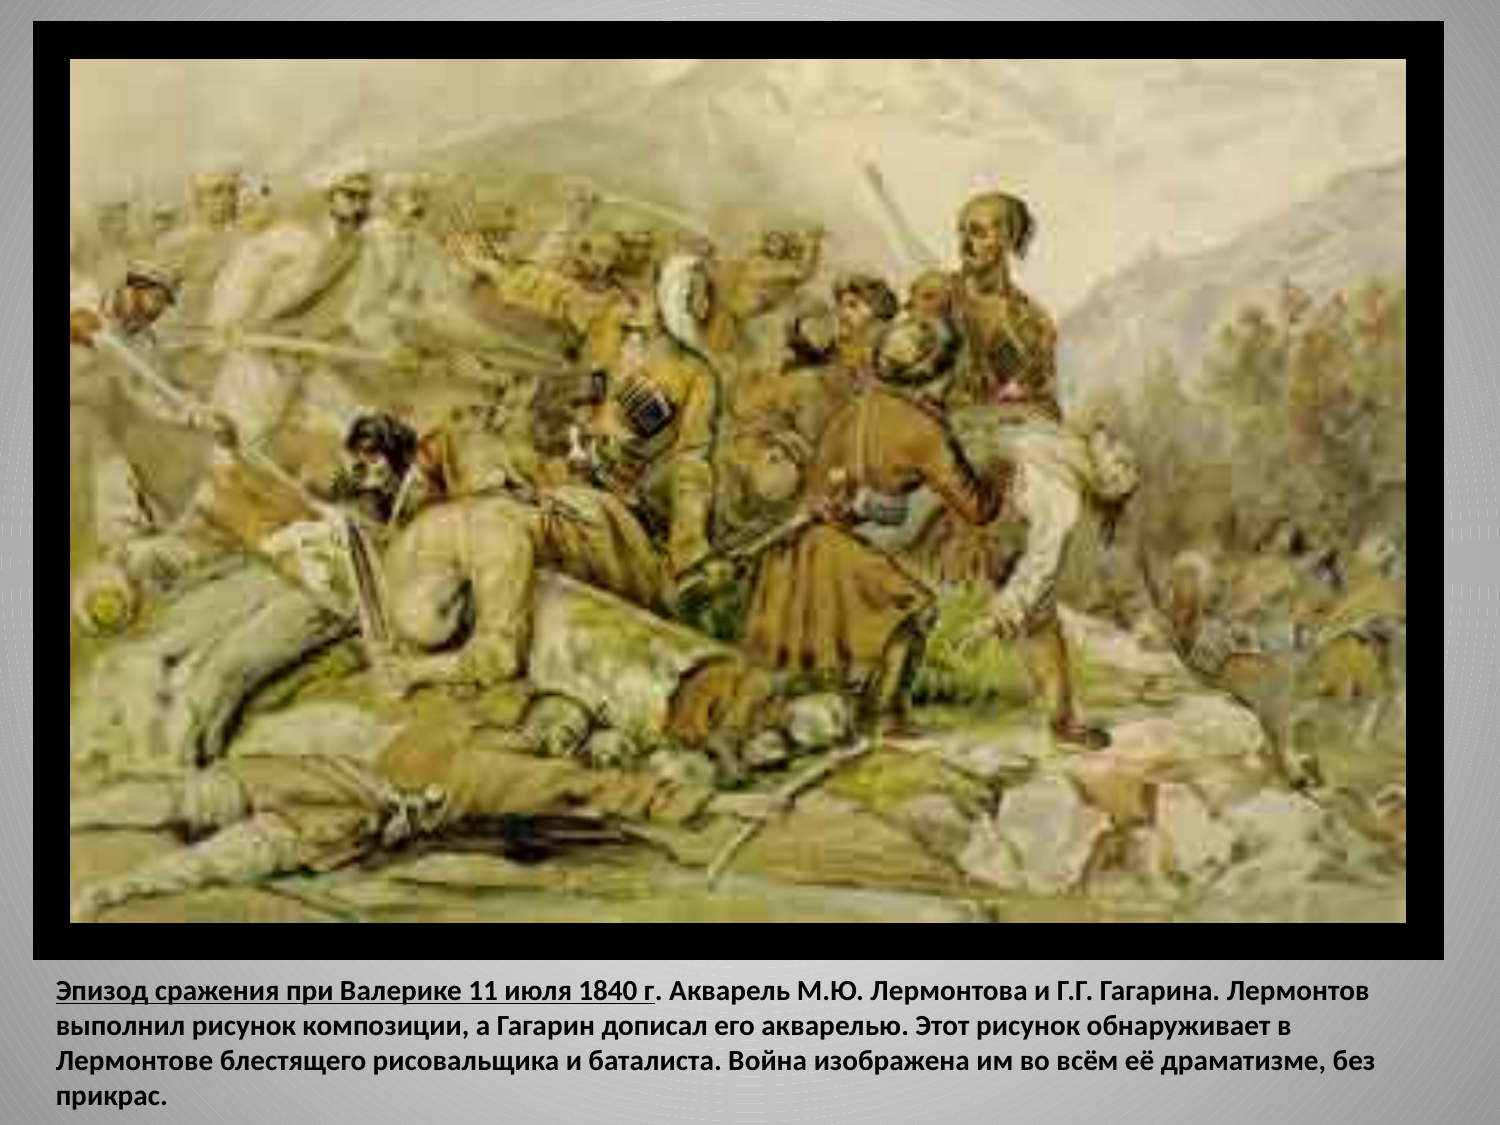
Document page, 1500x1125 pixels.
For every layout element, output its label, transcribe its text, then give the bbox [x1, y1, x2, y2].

picture [70, 58, 1407, 923]
text_box Эпизод сражения при Валерике 11 июля 1840 г. Акварель М.Ю. Лермонтова и Г.Г. Гагарина. Лермонтов выполнил рисунок композиции, а Гагарин дописал его акварелью. Этот рисунок обнаруживает в Лермонтове блестящего рисовальщика и баталиста. Война изображена им во всём её драматизме, без прикрас. [41, 964, 1471, 1119]
